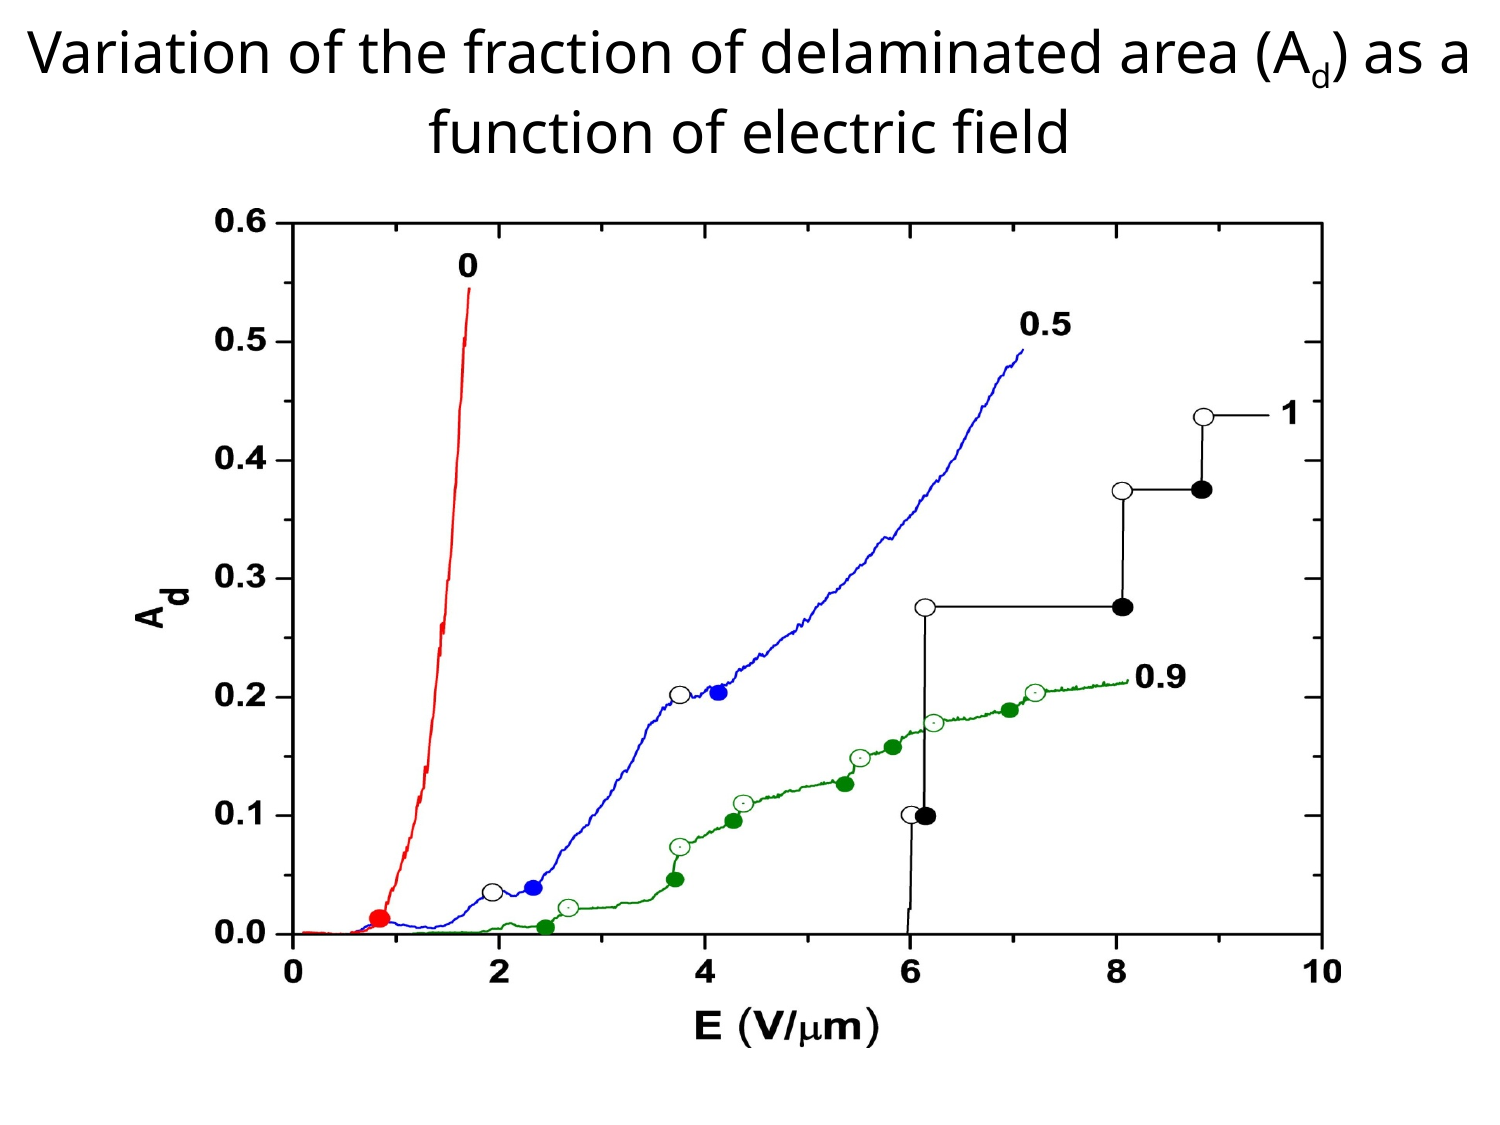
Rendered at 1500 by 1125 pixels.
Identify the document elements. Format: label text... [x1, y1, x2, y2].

title Variation of the fraction of delaminated area (Ad) as a function of electric field [0, 37, 1500, 143]
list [135, 207, 1341, 1048]
